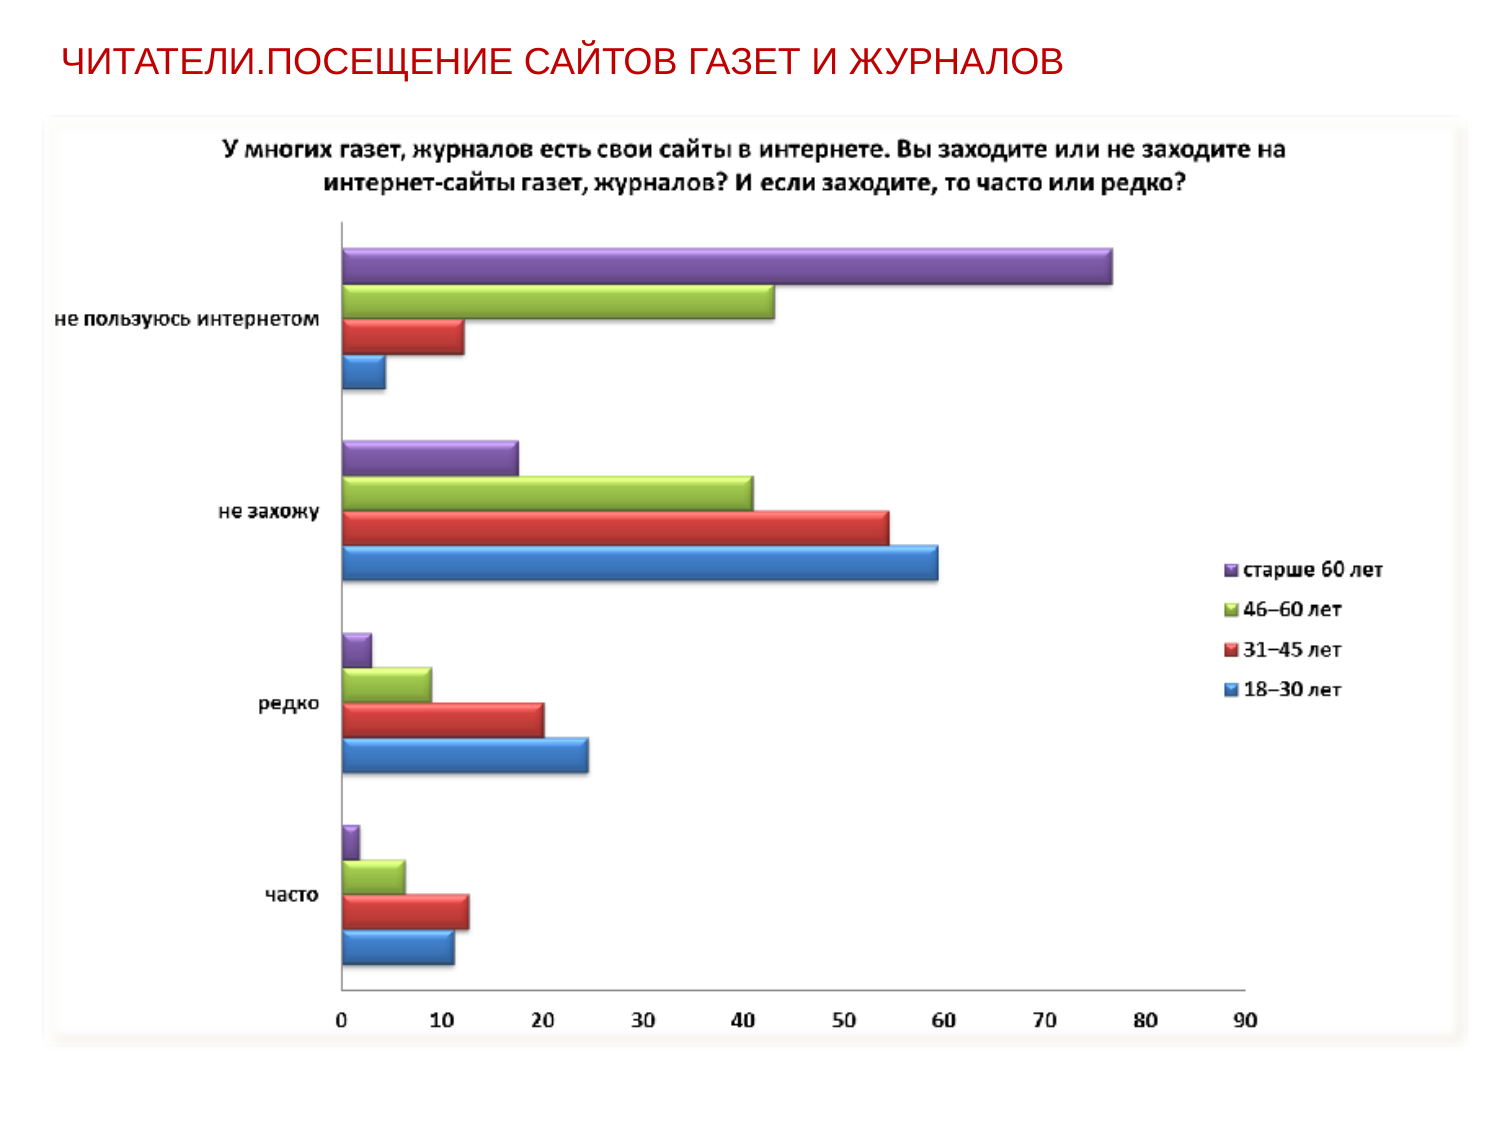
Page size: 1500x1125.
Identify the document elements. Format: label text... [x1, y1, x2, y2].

picture [40, 113, 1468, 1047]
text_box ЧИТАТЕЛИ.ПОСЕЩЕНИЕ САЙТОВ ГАЗЕТ И ЖУРНАЛОВ [45, 29, 1091, 90]
